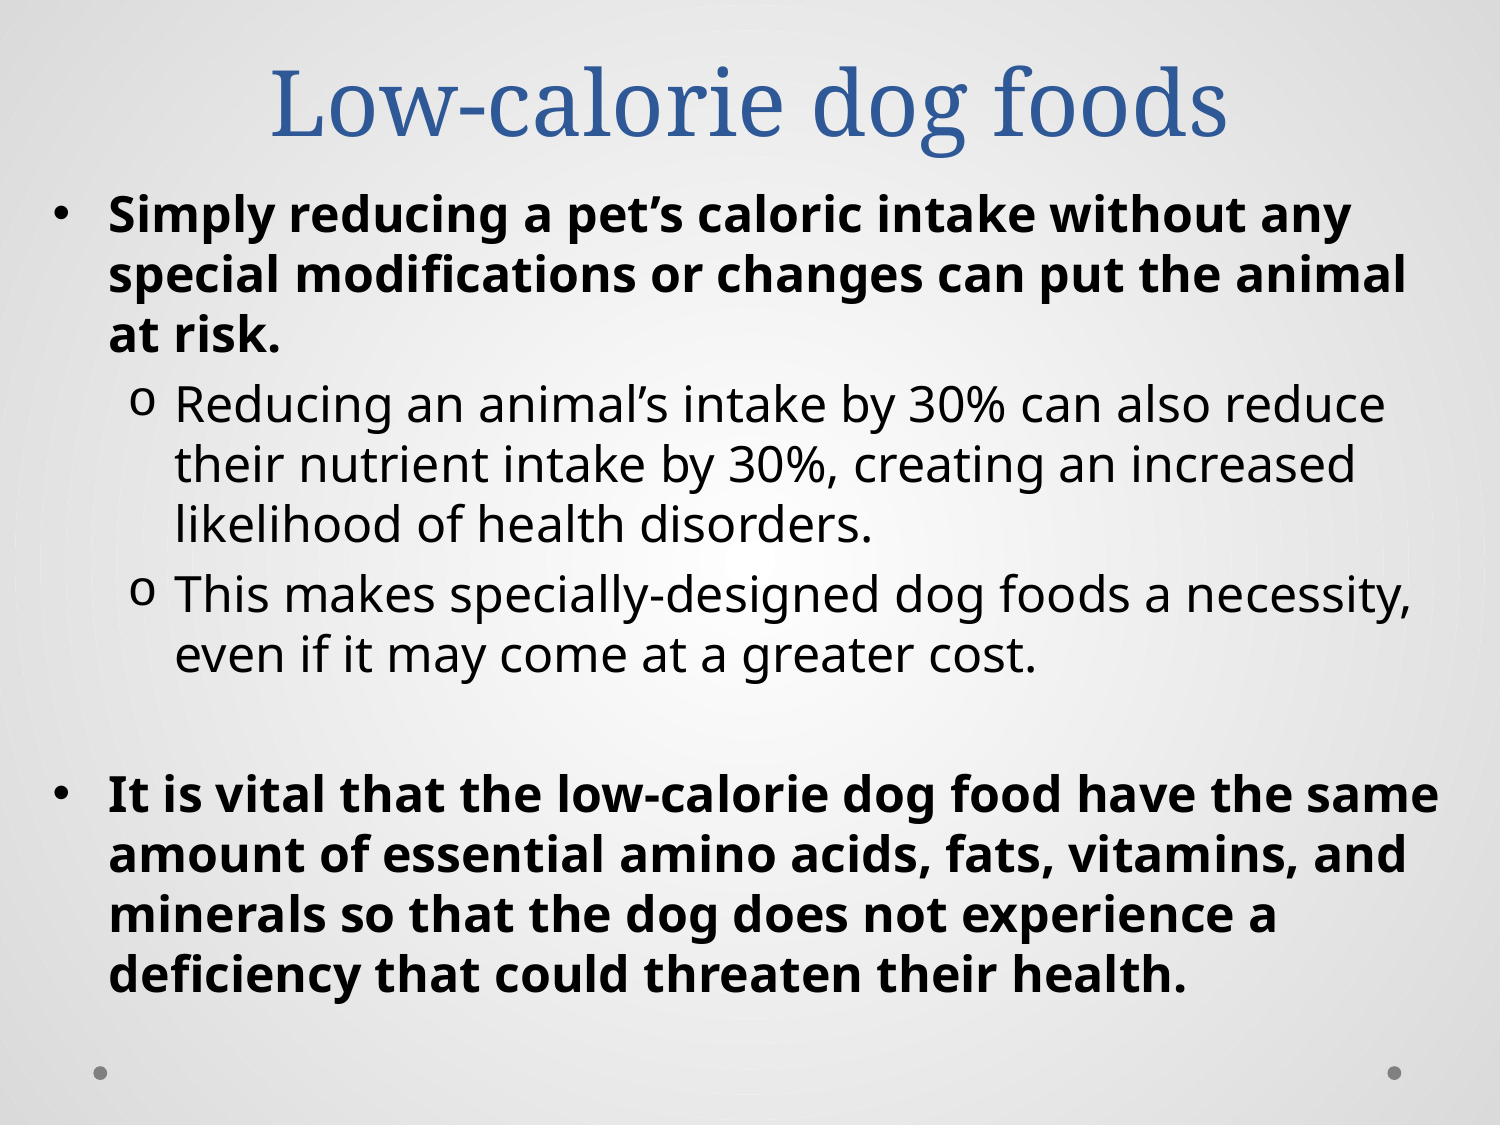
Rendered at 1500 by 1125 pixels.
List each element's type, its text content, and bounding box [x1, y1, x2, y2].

list Simply reducing a pet’s caloric intake without any special modifications or changes can put the animal at risk. Reducing an animal’s intake by 30% can also reduce their nutrient intake by 30%, creating an increased likelihood of health disorders. This makes specially-designed dog foods a necessity, even if it may come at a greater cost. It is vital that the low-calorie dog food have the same amount of essential amino acids, fats, vitamins, and minerals so that the dog does not experience a deficiency that could threaten their health. [37, 174, 1463, 1075]
title Low-calorie dog foods [75, 12, 1425, 163]
